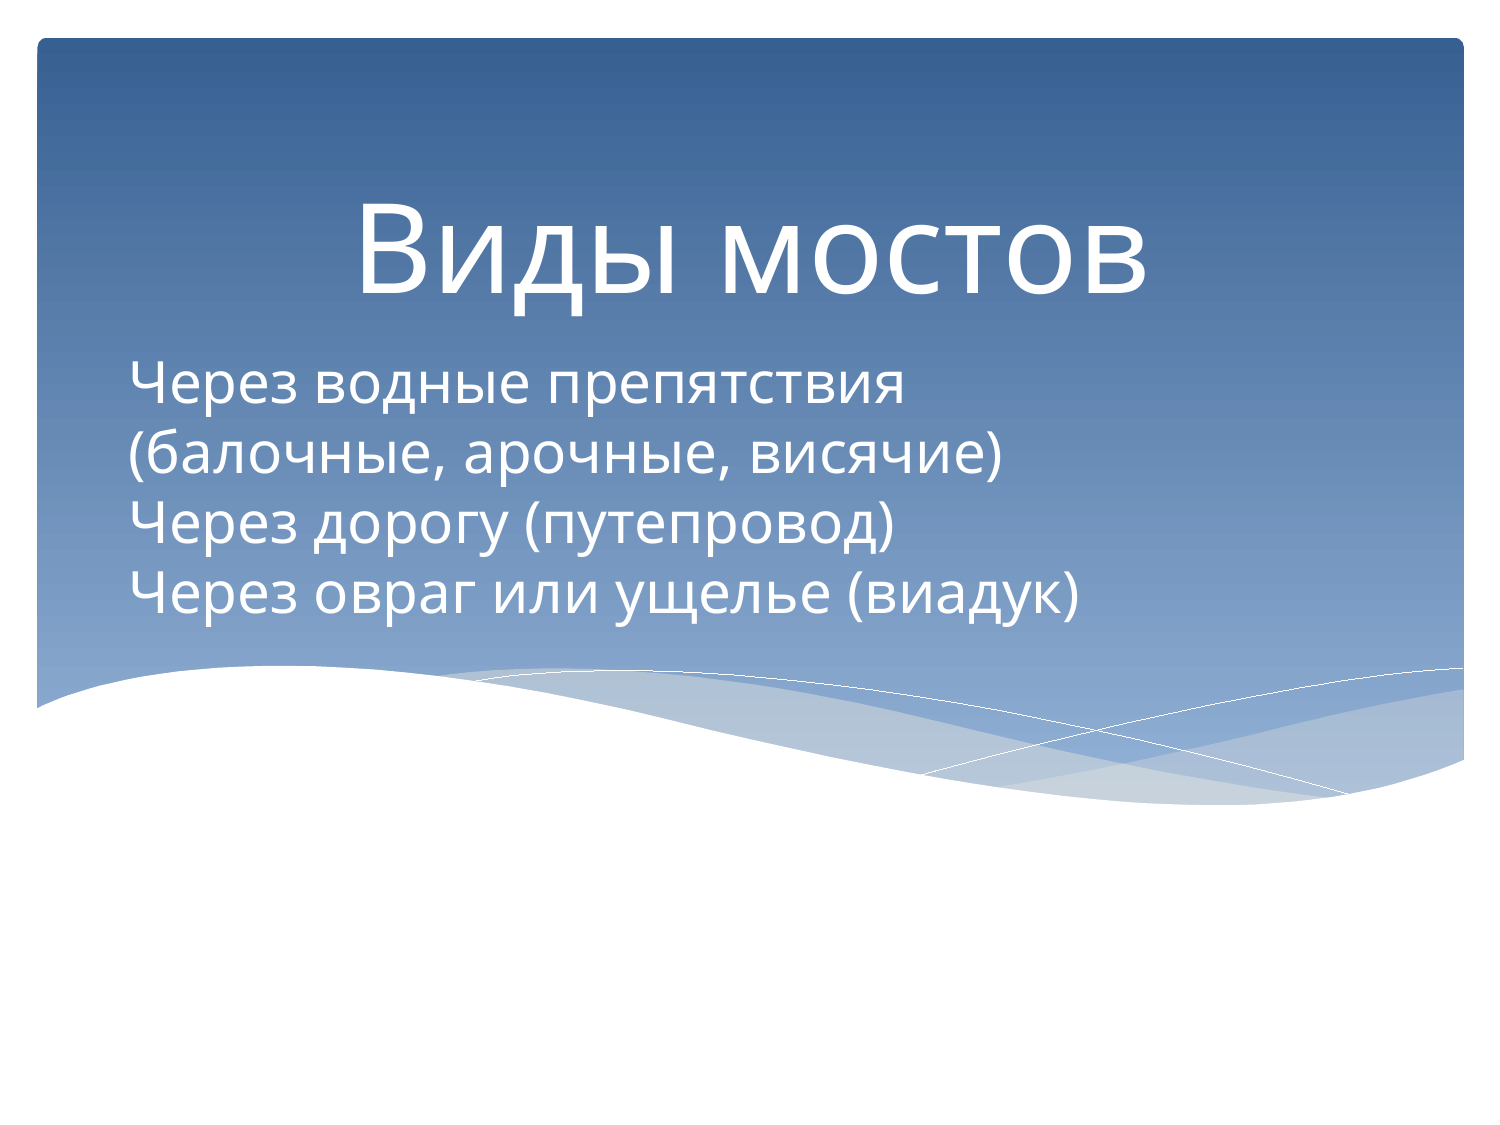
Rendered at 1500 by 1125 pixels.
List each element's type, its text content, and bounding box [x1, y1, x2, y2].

list Виды мостов [223, 160, 1278, 327]
title Через водные препятствия (балочные, арочные, висячие) Через дорогу (путепровод) Через овраг или ущелье (виадук) [113, 337, 1389, 870]
